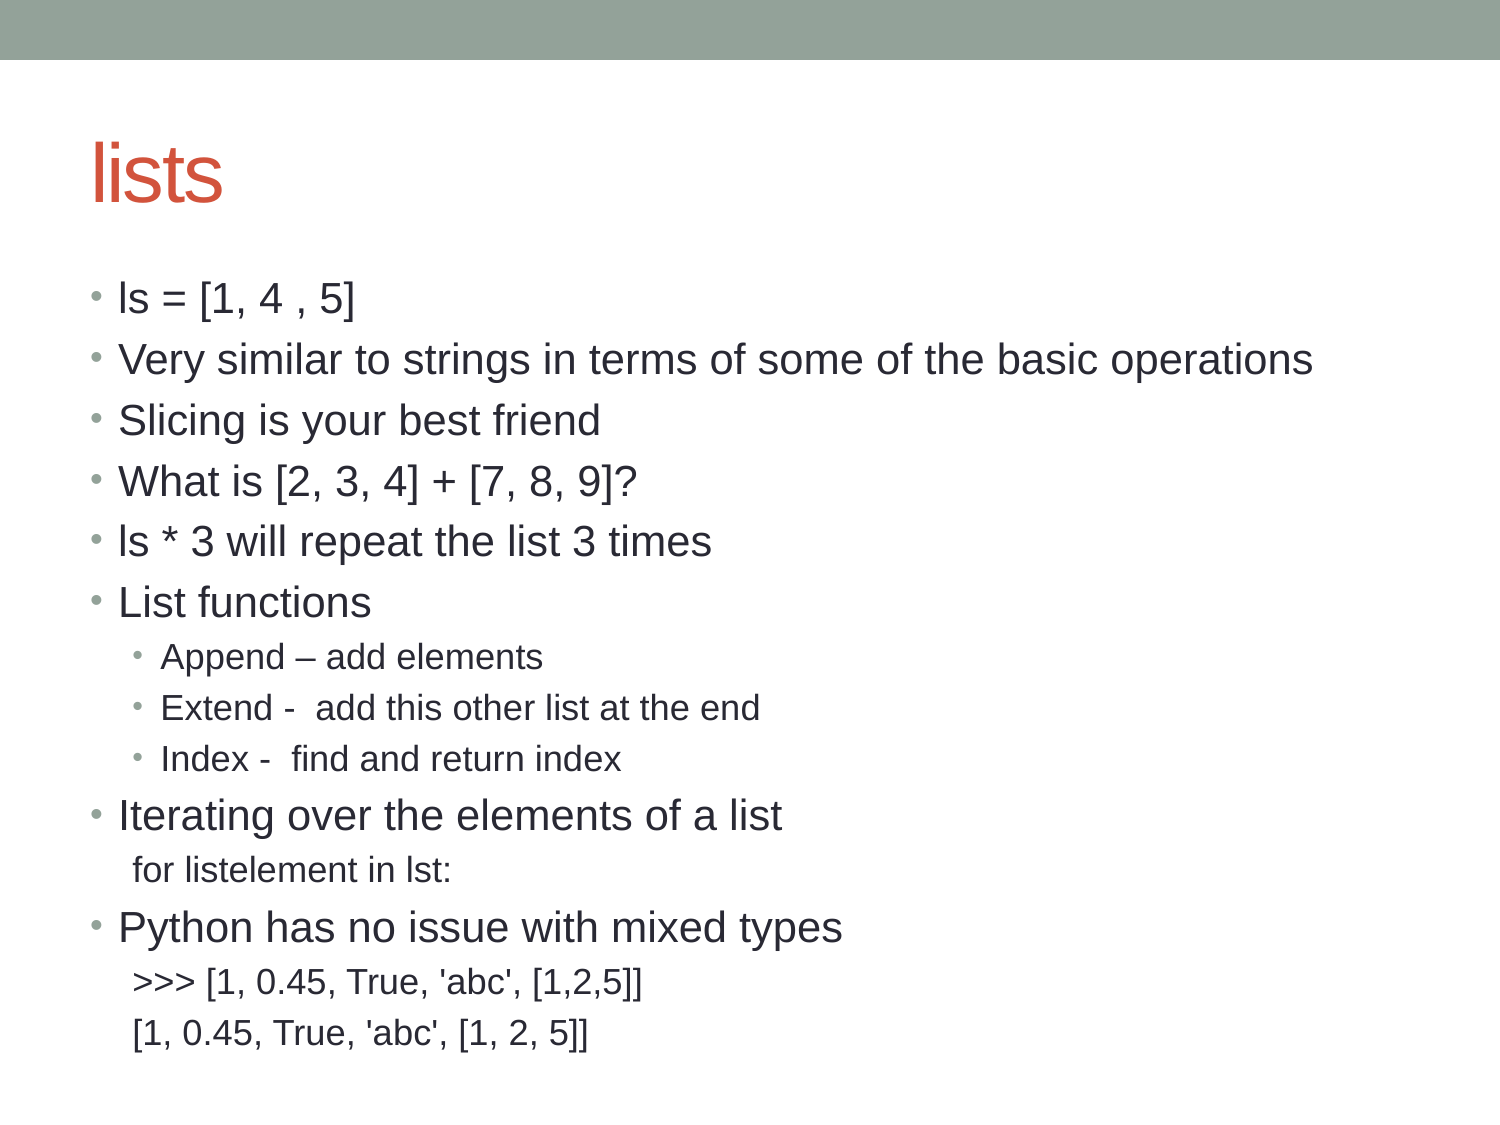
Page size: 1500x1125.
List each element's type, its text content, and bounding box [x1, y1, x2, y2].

list ls = [1, 4 , 5] Very similar to strings in terms of some of the basic operations Slicing is your best friend What is [2, 3, 4] + [7, 8, 9]? ls * 3 will repeat the list 3 times List functions Append – add elements Extend - add this other list at the end Index - find and return index Iterating over the elements of a list for listelement in lst: Python has no issue with mixed types >>> [1, 0.45, True, 'abc', [1,2,5]] [1, 0.45, True, 'abc', [1, 2, 5]] [75, 262, 1425, 1063]
title lists [75, 87, 1425, 250]
